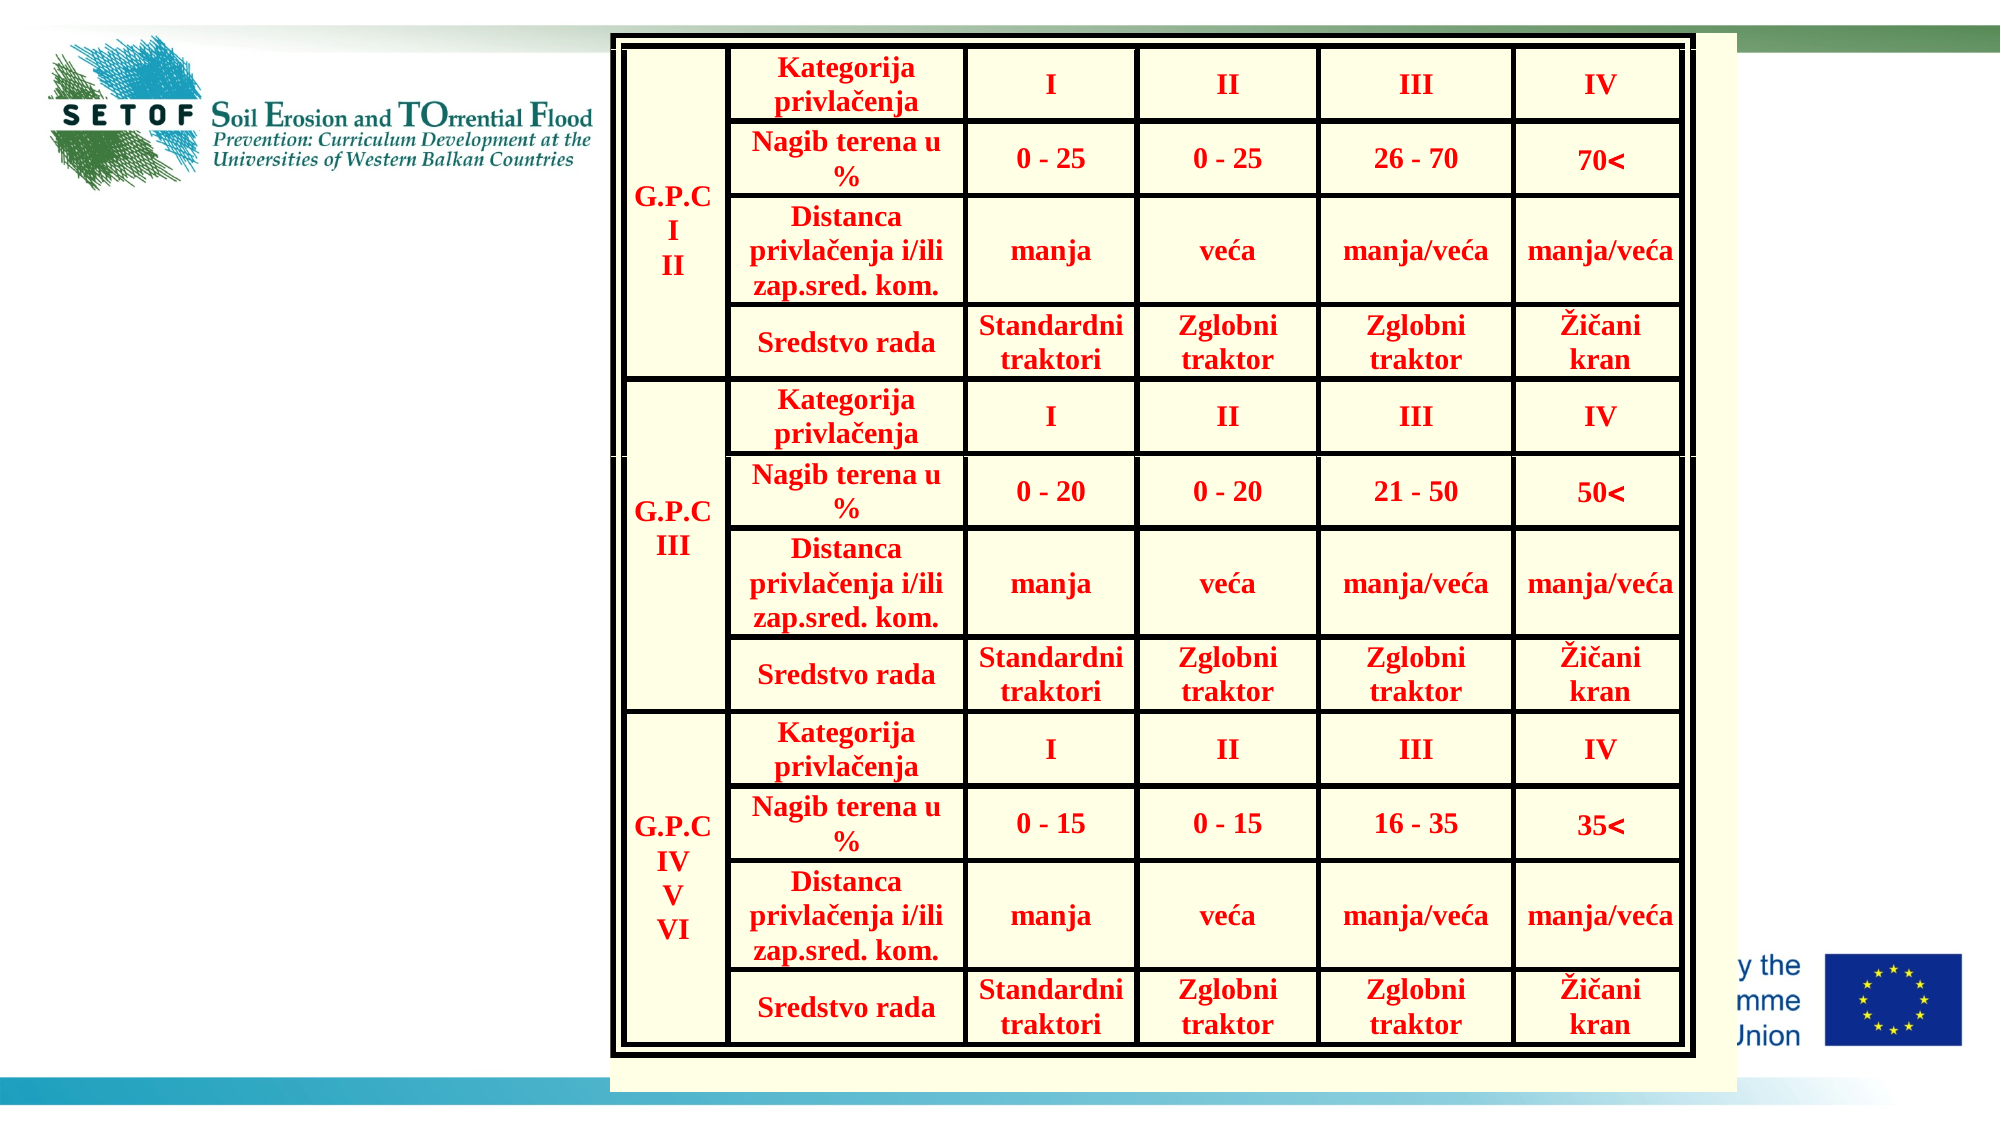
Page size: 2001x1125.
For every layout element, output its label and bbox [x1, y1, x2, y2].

picture [0, 0, 2001, 1125]
list [610, 32, 1737, 1093]
